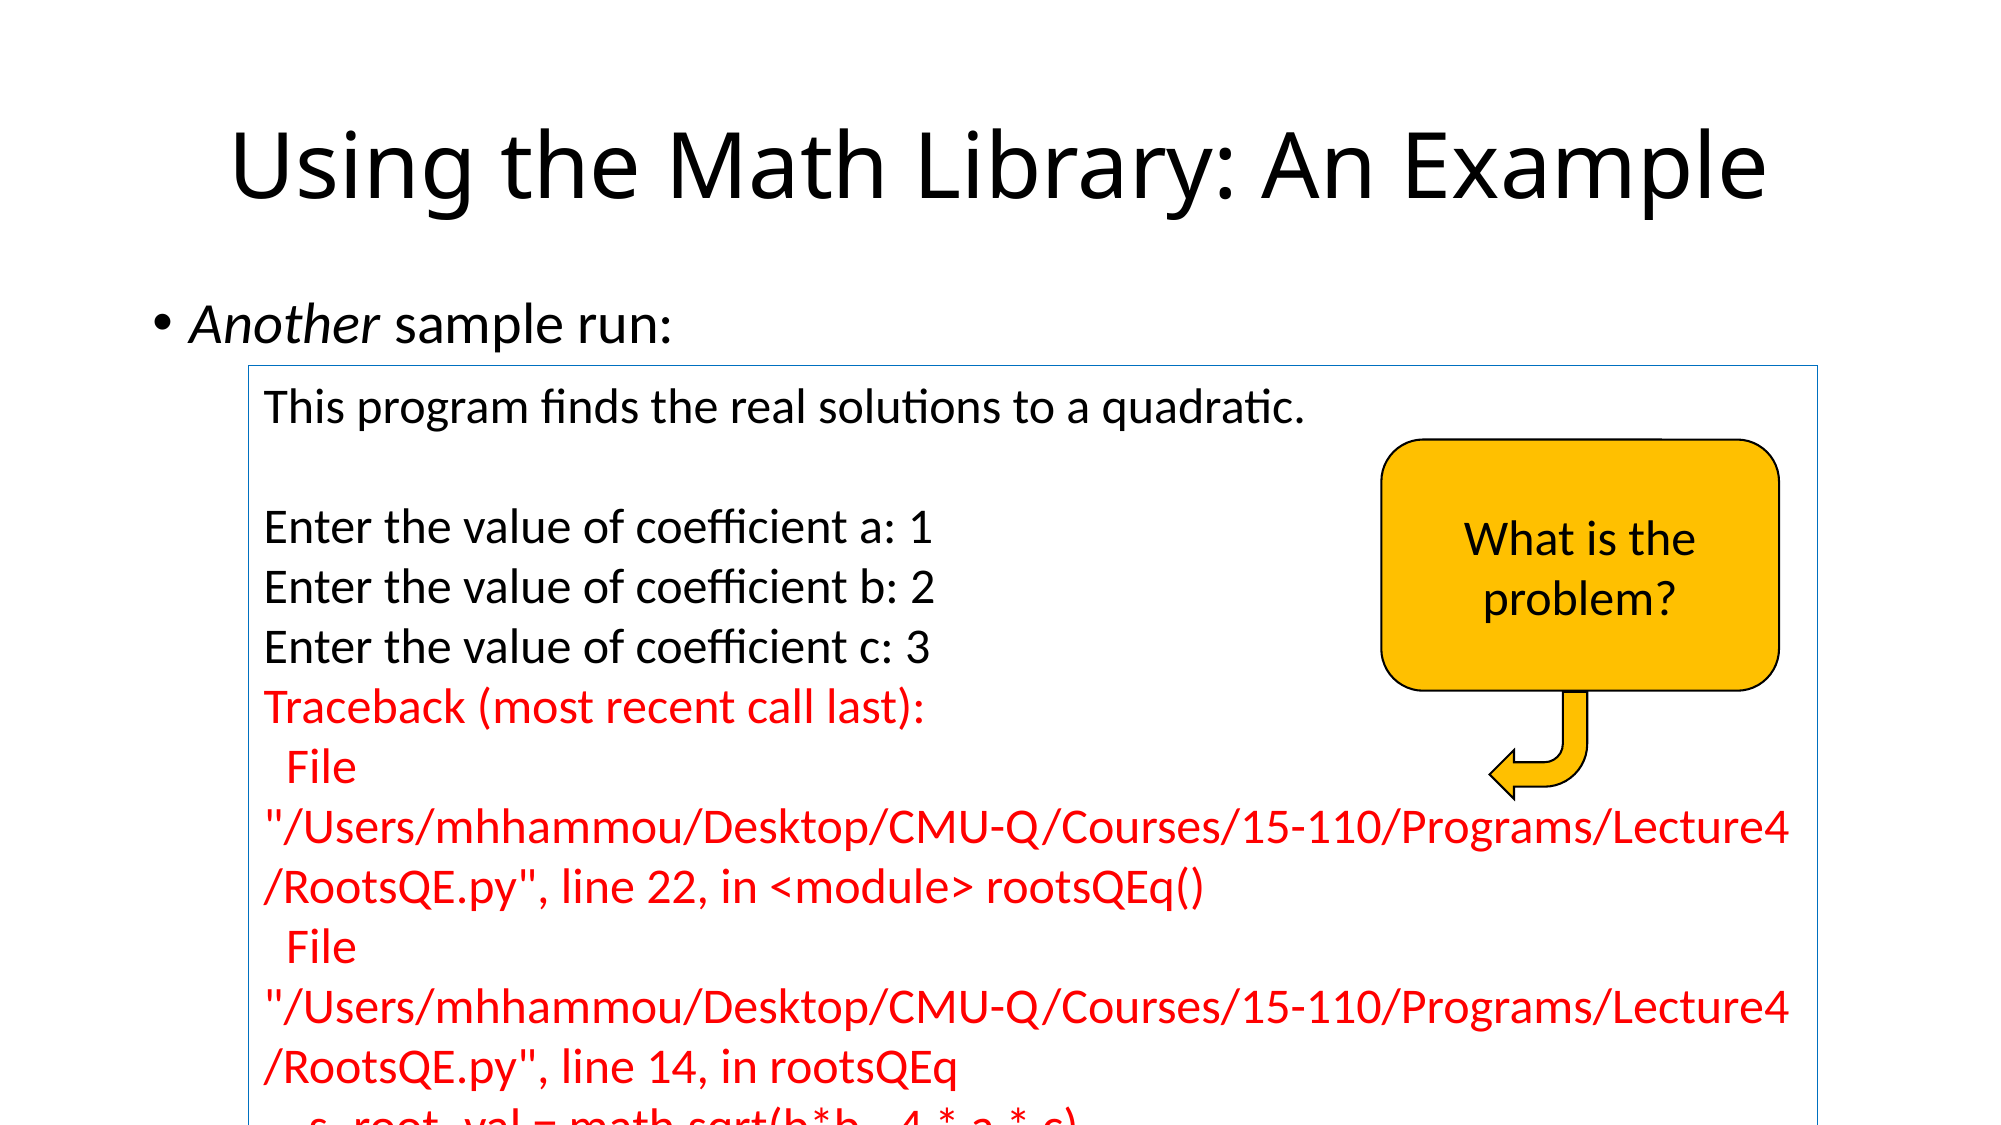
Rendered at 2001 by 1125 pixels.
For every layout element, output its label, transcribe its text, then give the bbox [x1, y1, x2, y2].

text_box [1488, 690, 1589, 802]
text_box This program finds the real solutions to a quadratic. Enter the value of coefficient a: 1 Enter the value of coefficient b: 2 Enter the value of coefficient c: 3 Traceback (most recent call last): File "/Users/mhhammou/Desktop/CMU-Q/Courses/15-110/Programs/Lecture4/RootsQE.py", line 22, in <module> rootsQEq() File "/Users/mhhammou/Desktop/CMU-Q/Courses/15-110/Programs/Lecture4/RootsQE.py", line 14, in rootsQEq s_root_val = math.sqrt(b*b - 4 * a * c) ValueError: math domain error [248, 365, 1818, 1125]
text_box What is the problem? [1380, 438, 1781, 692]
title Using the Math Library: An Example [137, 59, 1863, 278]
list Another sample run: [137, 285, 1863, 1076]
